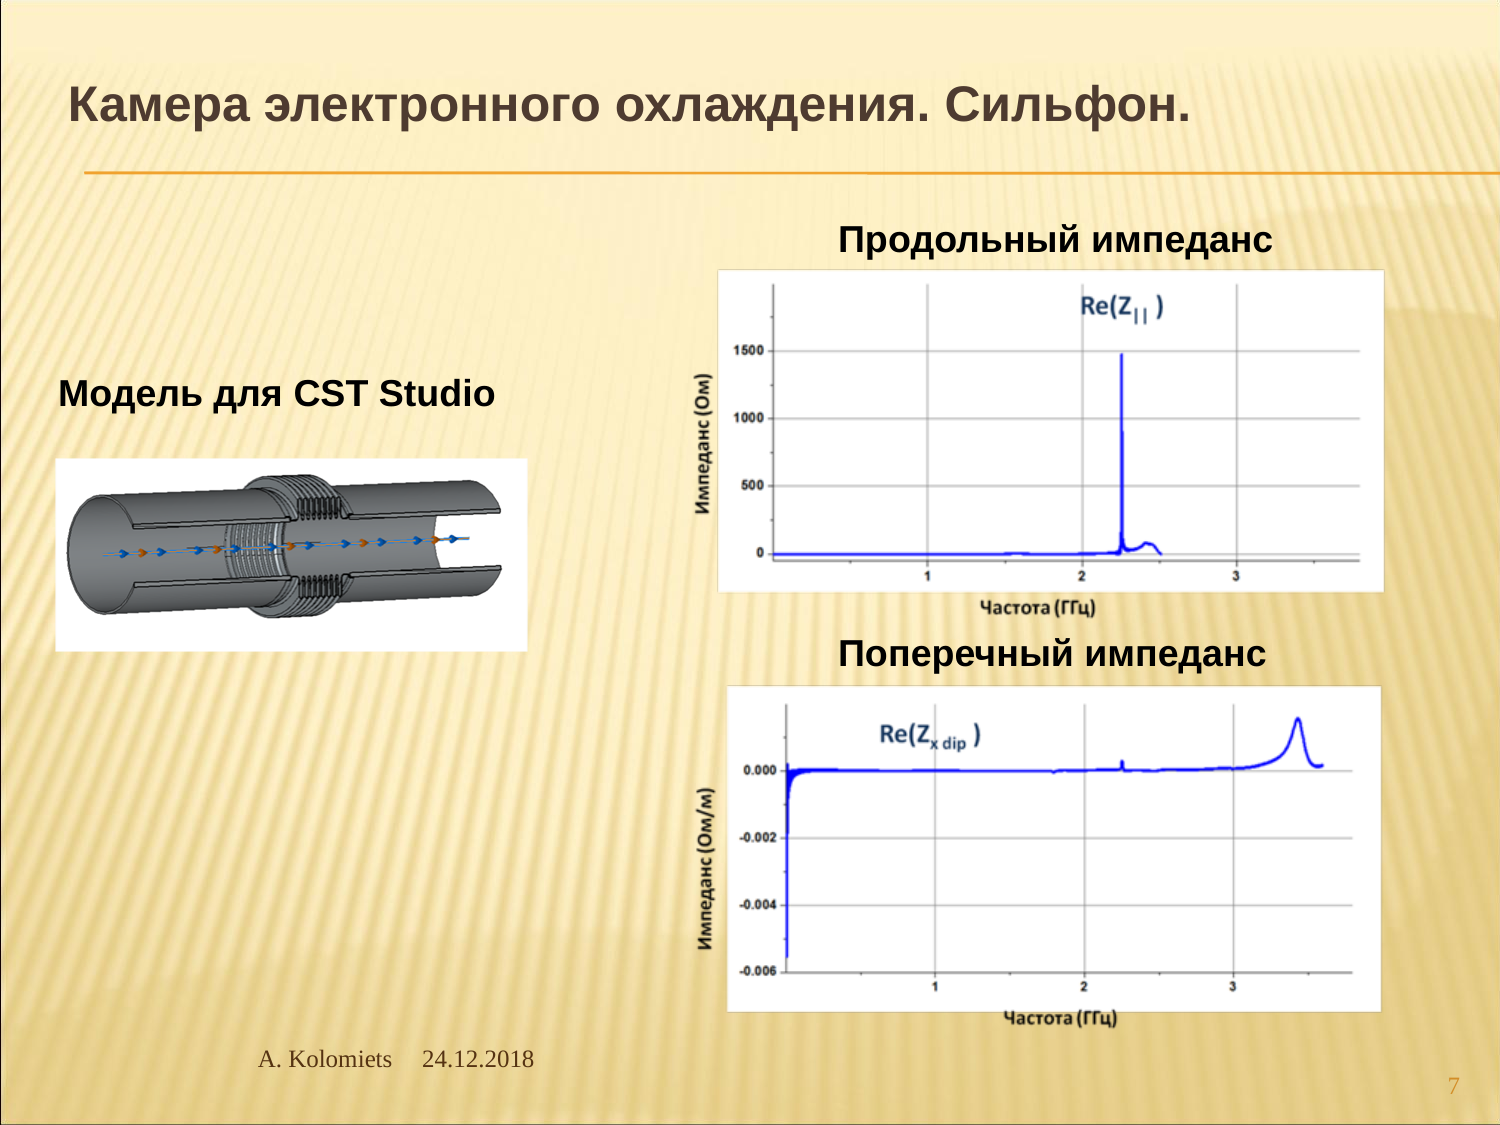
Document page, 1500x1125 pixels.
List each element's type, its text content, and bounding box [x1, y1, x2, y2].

title Камера электронного охлаждения. Сильфон. [53, 54, 1479, 209]
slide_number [408, 1035, 820, 1083]
text_box Поперечный импеданс [823, 637, 1282, 679]
slide_number 7 [1350, 1062, 1475, 1103]
text_box Модель для CST Studio [43, 361, 512, 422]
picture [0, 0, 1500, 1125]
footer A. Kolomiets [64, 1035, 408, 1083]
text_box Продольный импеданс [823, 208, 1289, 265]
